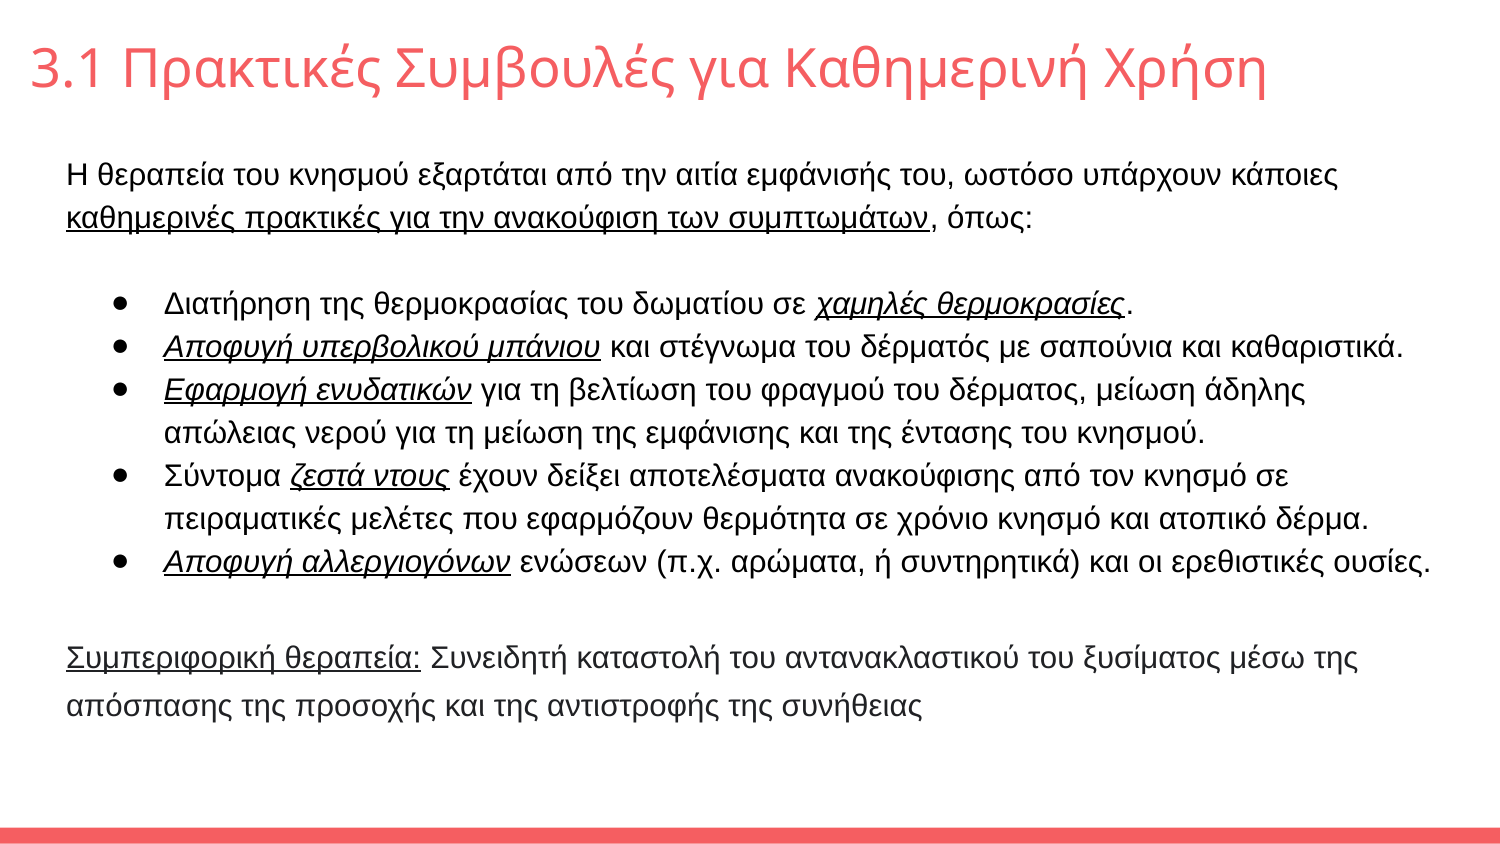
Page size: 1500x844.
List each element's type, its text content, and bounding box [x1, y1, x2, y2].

list Η θεραπεία του κνησμού εξαρτάται από την αιτία εμφάνισής του, ωστόσο υπάρχουν κάποιες καθημερινές πρακτικές για την ανακούφιση των συμπτωμάτων, όπως:​ Διατήρηση της θερμοκρασίας του δωματίου σε χαμηλές θερμοκρασίες.​ Αποφυγή υπερβολικού μπάνιου και στέγνωμα του δέρματός με σαπούνια και καθαριστικά. Εφαρμογή ενυδατικών για τη βελτίωση του φραγμού του δέρματος, μείωση άδηλης απώλειας νερού για τη μείωση της εμφάνισης και της έντασης του κνησμού.​ Σύντομα ζεστά ντους έχουν δείξει αποτελέσματα ανακούφισης από τον κνησμό σε πειραματικές μελέτες που εφαρμόζουν θερμότητα σε χρόνιο κνησμό και ατοπικό δέρμα. ​ Αποφυγή αλλεργιογόνων ενώσεων (π.χ. αρώματα, ή συντηρητικά) και οι ερεθιστικές ουσίες.​ Συμπεριφορική θεραπεία: Συνειδητή καταστολή του αντανακλαστικού του ξυσίματος μέσω της απόσπασης της προσοχής και της αντιστροφής της συνήθειας [51, 133, 1449, 794]
title 3.1 Πρακτικές Συμβουλές για Καθημερινή Χρήση [15, 17, 1414, 121]
